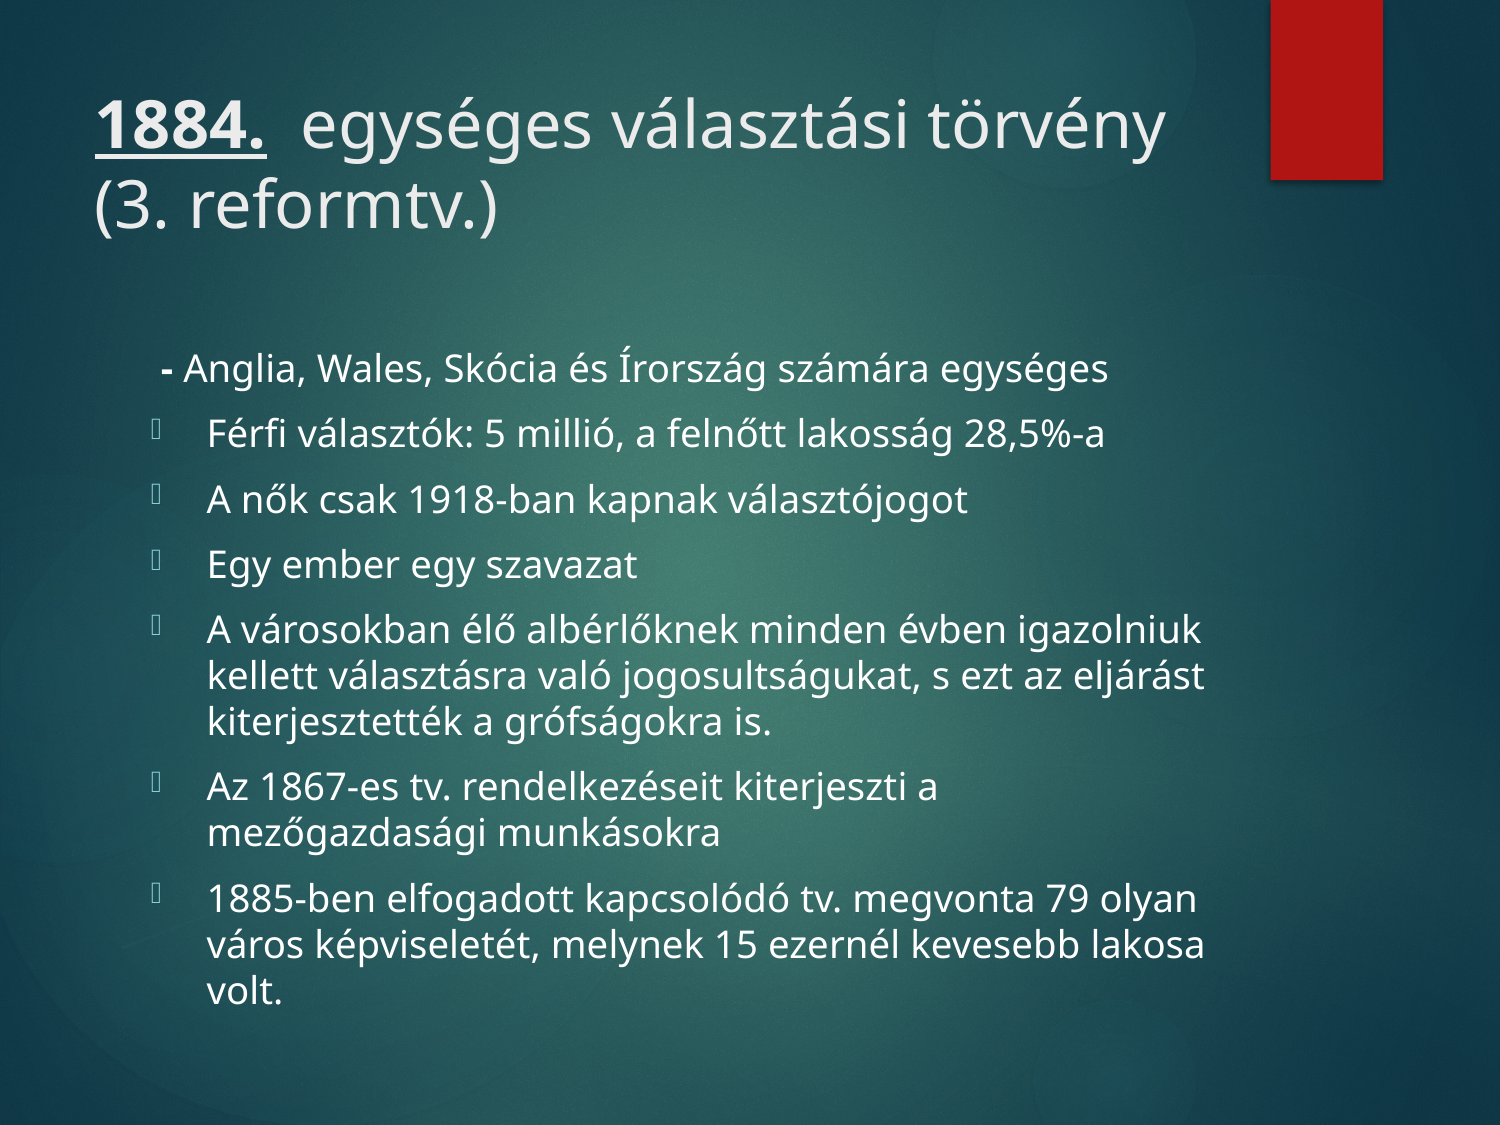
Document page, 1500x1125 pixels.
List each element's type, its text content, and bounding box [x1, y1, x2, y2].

list - Anglia, Wales, Skócia és Írország számára egységes Férfi választók: 5 millió, a felnőtt lakosság 28,5%-a A nők csak 1918-ban kapnak választójogot Egy ember egy szavazat A városokban élő albérlőknek minden évben igazolniuk kellett választásra való jogosultságukat, s ezt az eljárást kiterjesztették a grófságokra is. Az 1867-es tv. rendelkezéseit kiterjeszti a mezőgazdasági munkásokra 1885-ben elfogadott kapcsolódó tv. megvonta 79 olyan város képviseletét, melynek 15 ezernél kevesebb lakosa volt. [135, 336, 1237, 1025]
title 1884. egységes választási törvény (3. reformtv.) [79, 74, 1237, 304]
